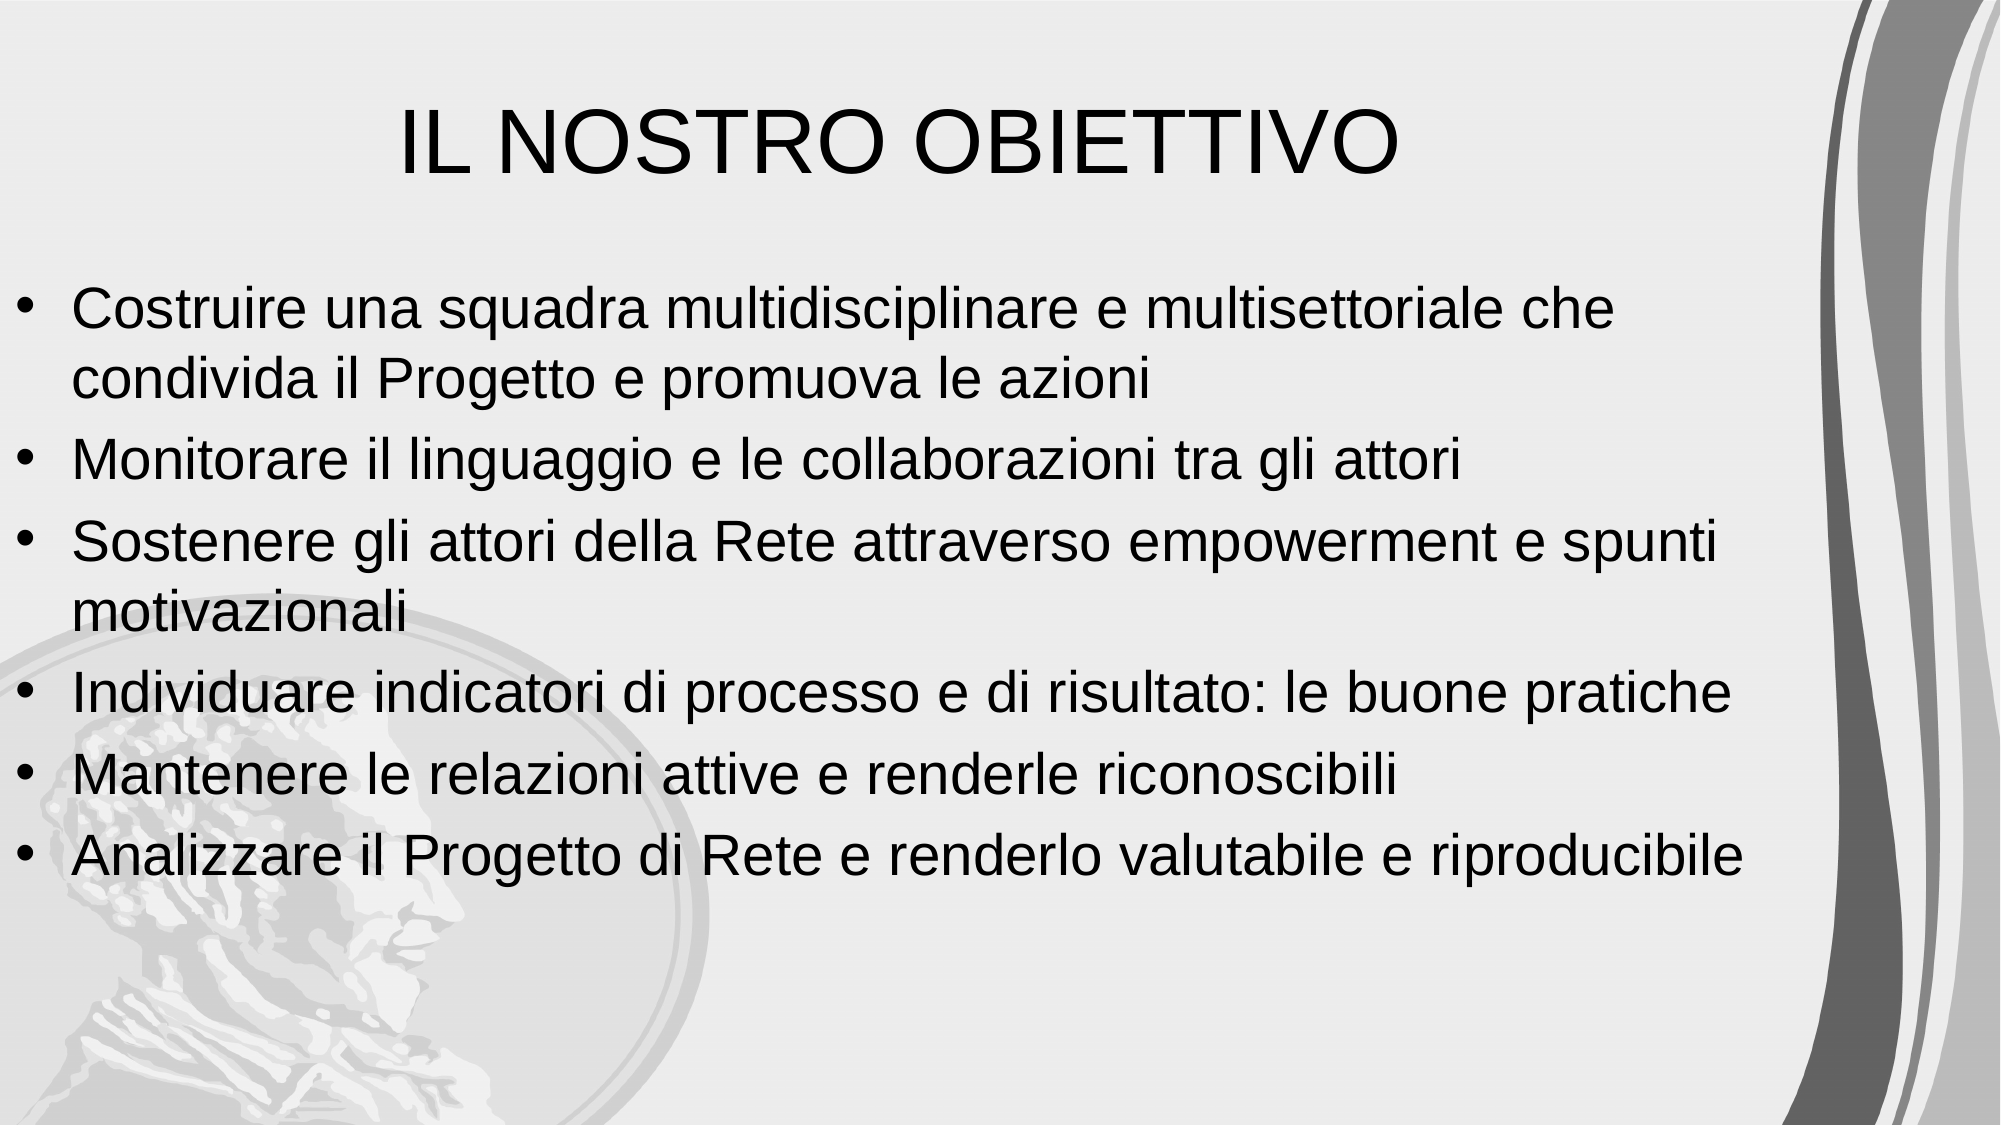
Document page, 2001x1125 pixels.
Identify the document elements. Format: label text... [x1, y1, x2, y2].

list Costruire una squadra multidisciplinare e multisettoriale che condivida il Progetto e promuova le azioni Monitorare il linguaggio e le collaborazioni tra gli attori Sostenere gli attori della Rete attraverso empowerment e spunti motivazionali Individuare indicatori di processo e di risultato: le buone pratiche Mantenere le relazioni attive e renderle riconoscibili Analizzare il Progetto di Rete e renderlo valutabile e riproducibile [0, 262, 1800, 1005]
title IL NOSTRO OBIETTIVO [39, 43, 1761, 231]
picture [0, 0, 2001, 1125]
